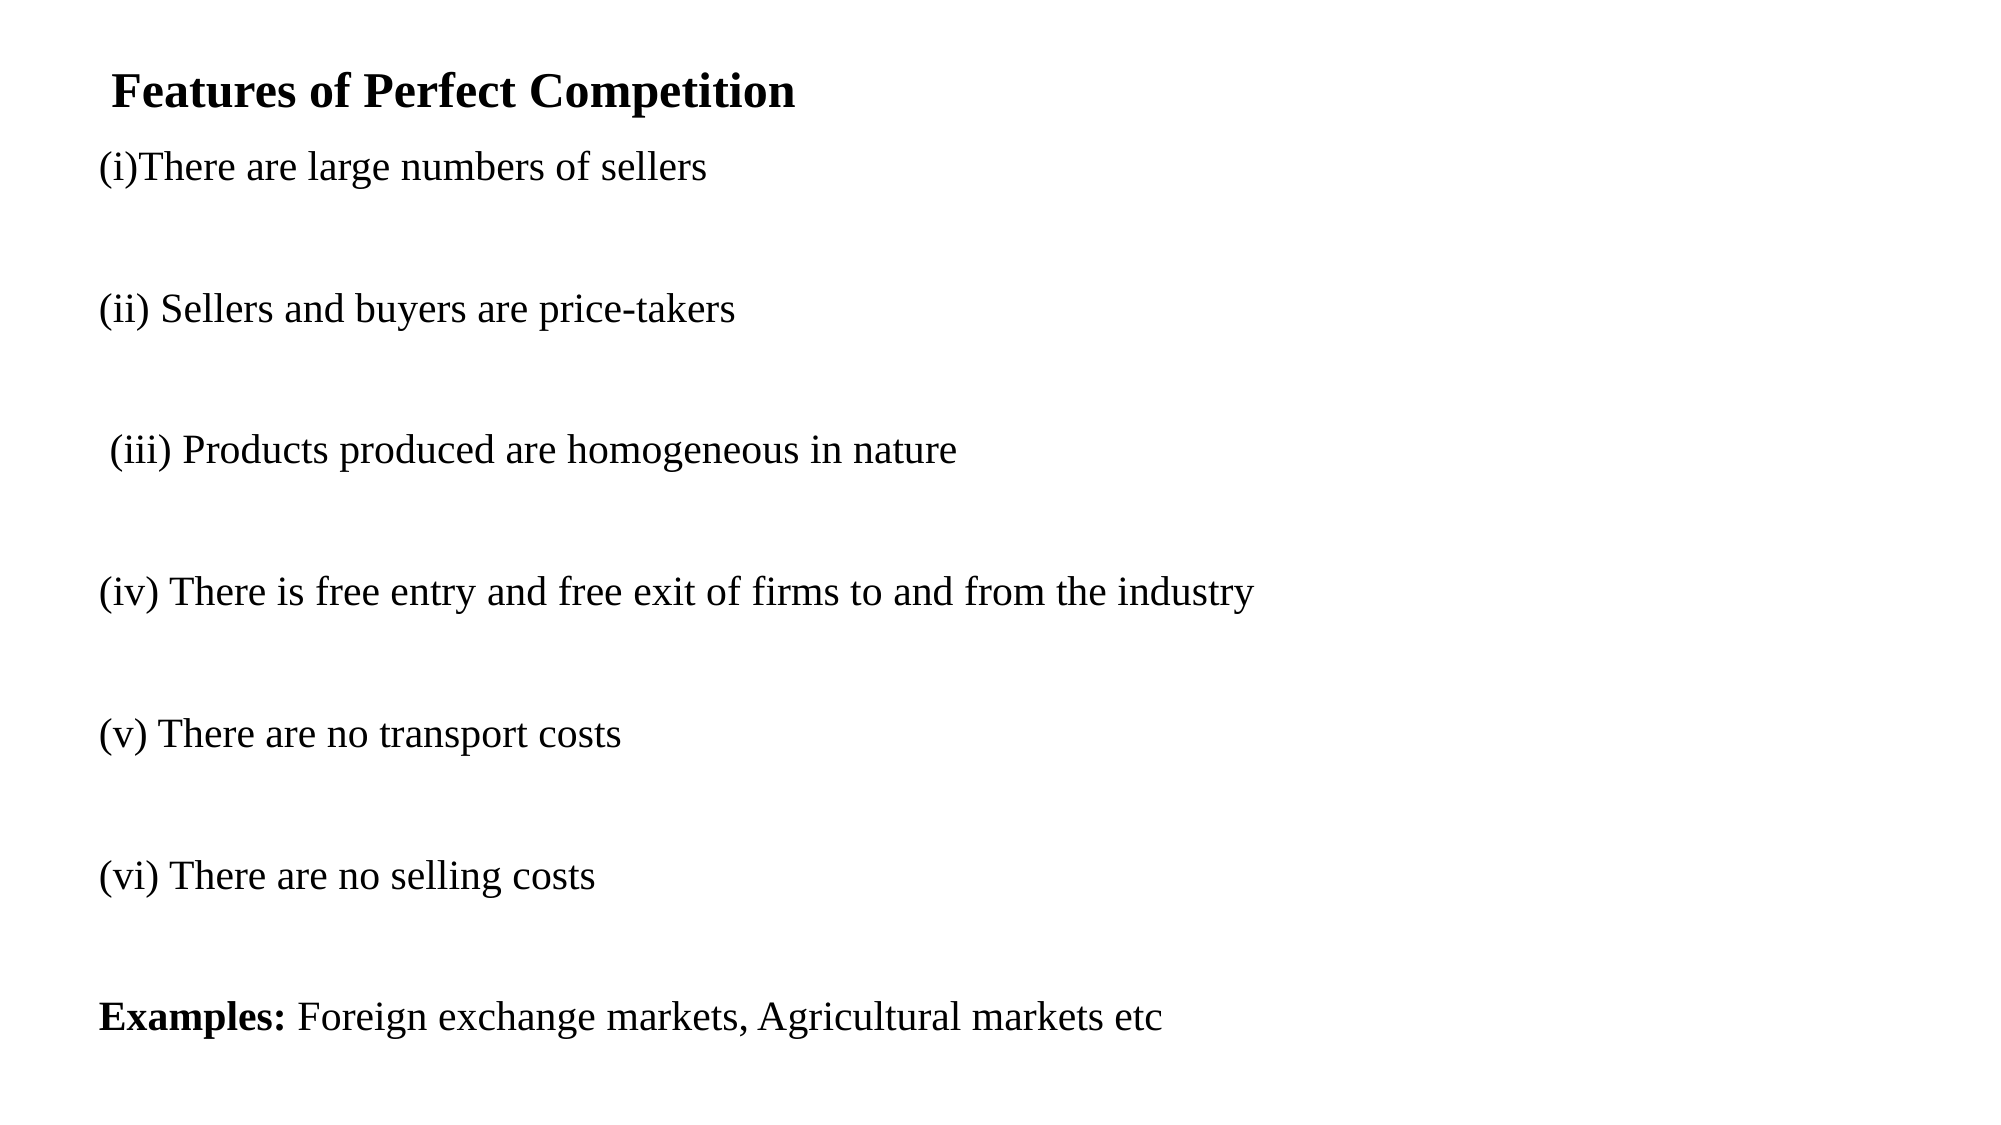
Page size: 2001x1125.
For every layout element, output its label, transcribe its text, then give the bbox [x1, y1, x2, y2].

text_box Features of Perfect Competition (i)There are large numbers of sellers (ii) Sellers and buyers are price-takers (iii) Products produced are homogeneous in nature (iv) There is free entry and free exit of firms to and from the industry (v) There are no transport costs (vi) There are no selling costs Examples: Foreign exchange markets, Agricultural markets etc [84, 50, 1862, 1125]
